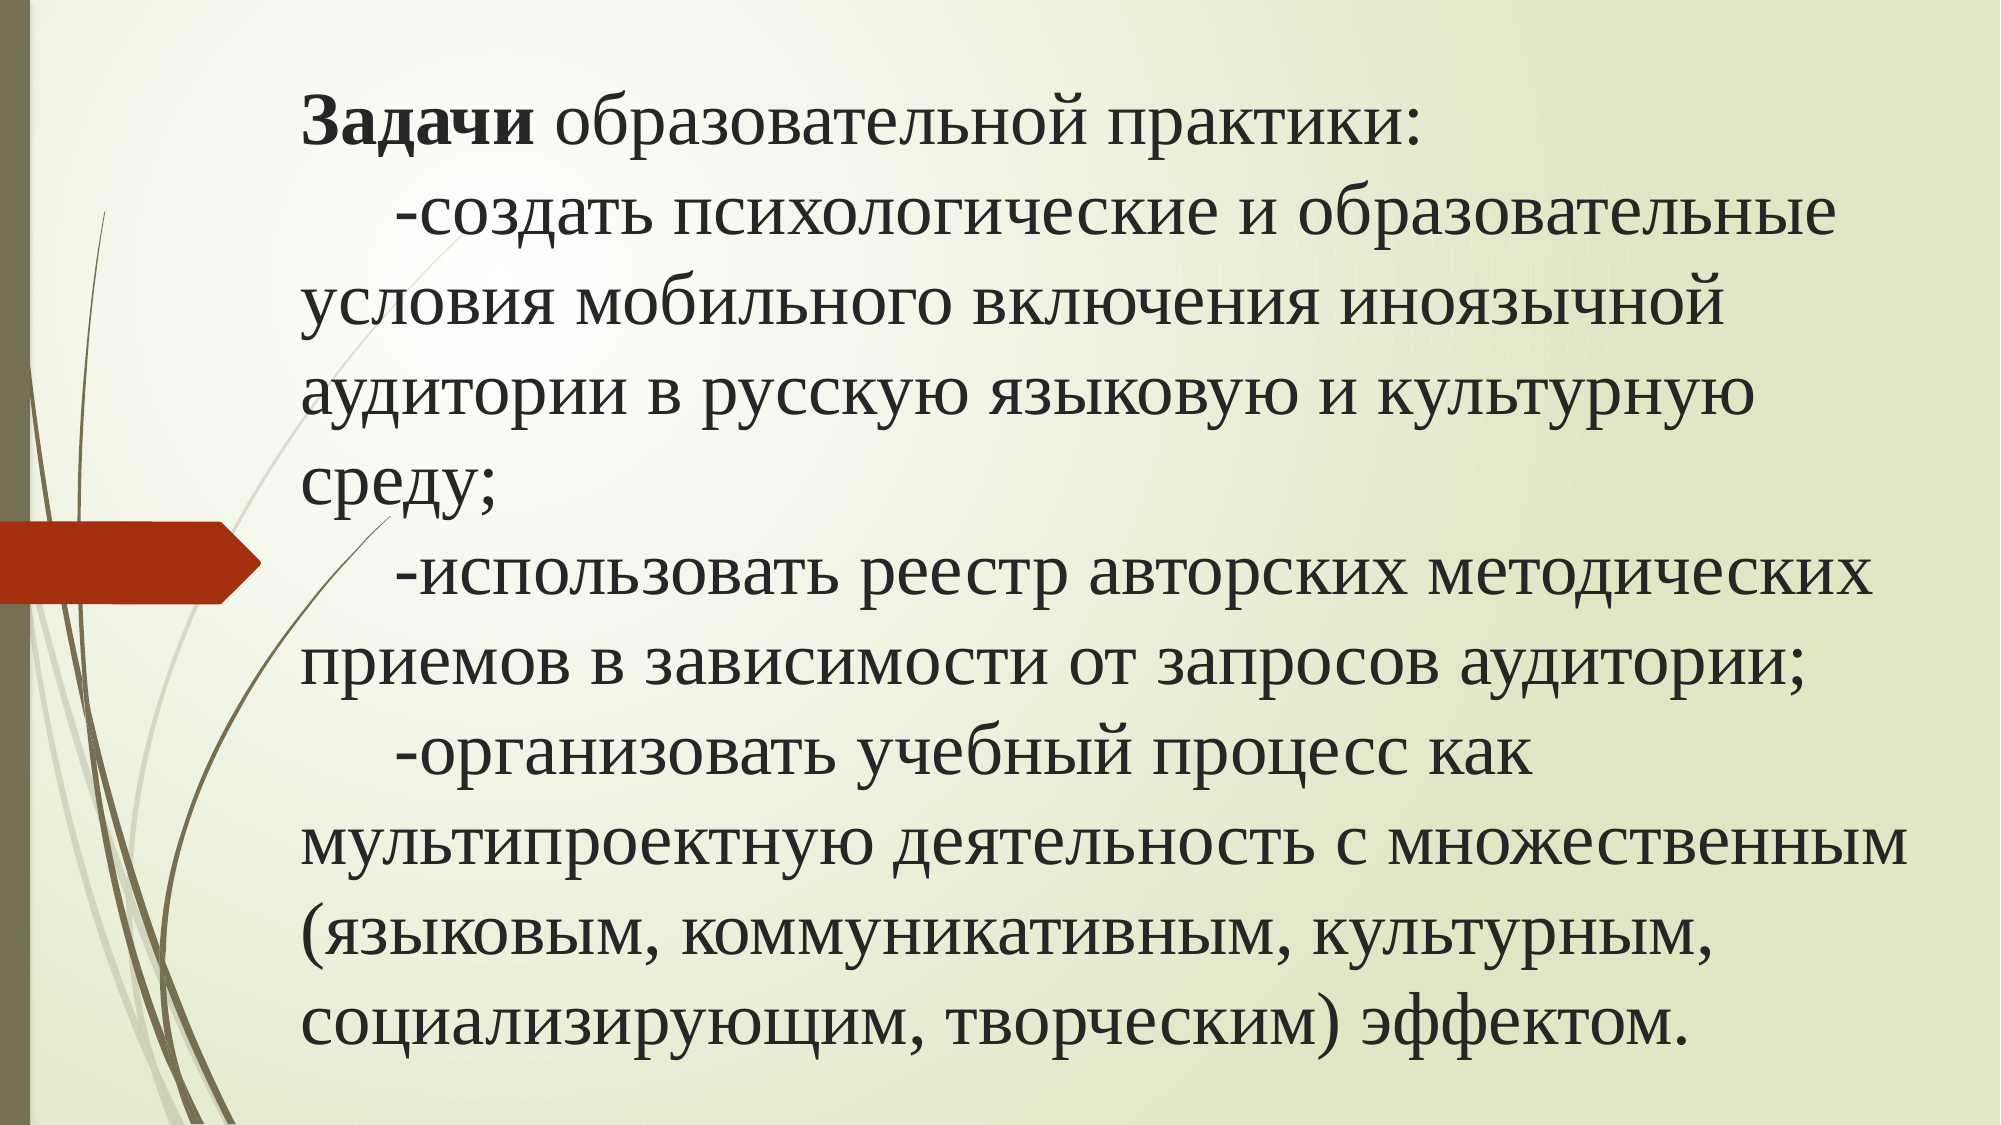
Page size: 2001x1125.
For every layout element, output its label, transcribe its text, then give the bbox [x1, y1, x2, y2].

title Задачи образовательной практики: -создать психологические и образовательные условия мобильного включения иноязычной аудитории в русскую языковую и культурную среду; -использовать реестр авторских методических приемов в зависимости от запросов аудитории; -организовать учебный процесс как мультипроектную деятельность с множественным (языковым, коммуникативным, культурным, социализирующим, творческим) эффектом. [285, 24, 1978, 1106]
